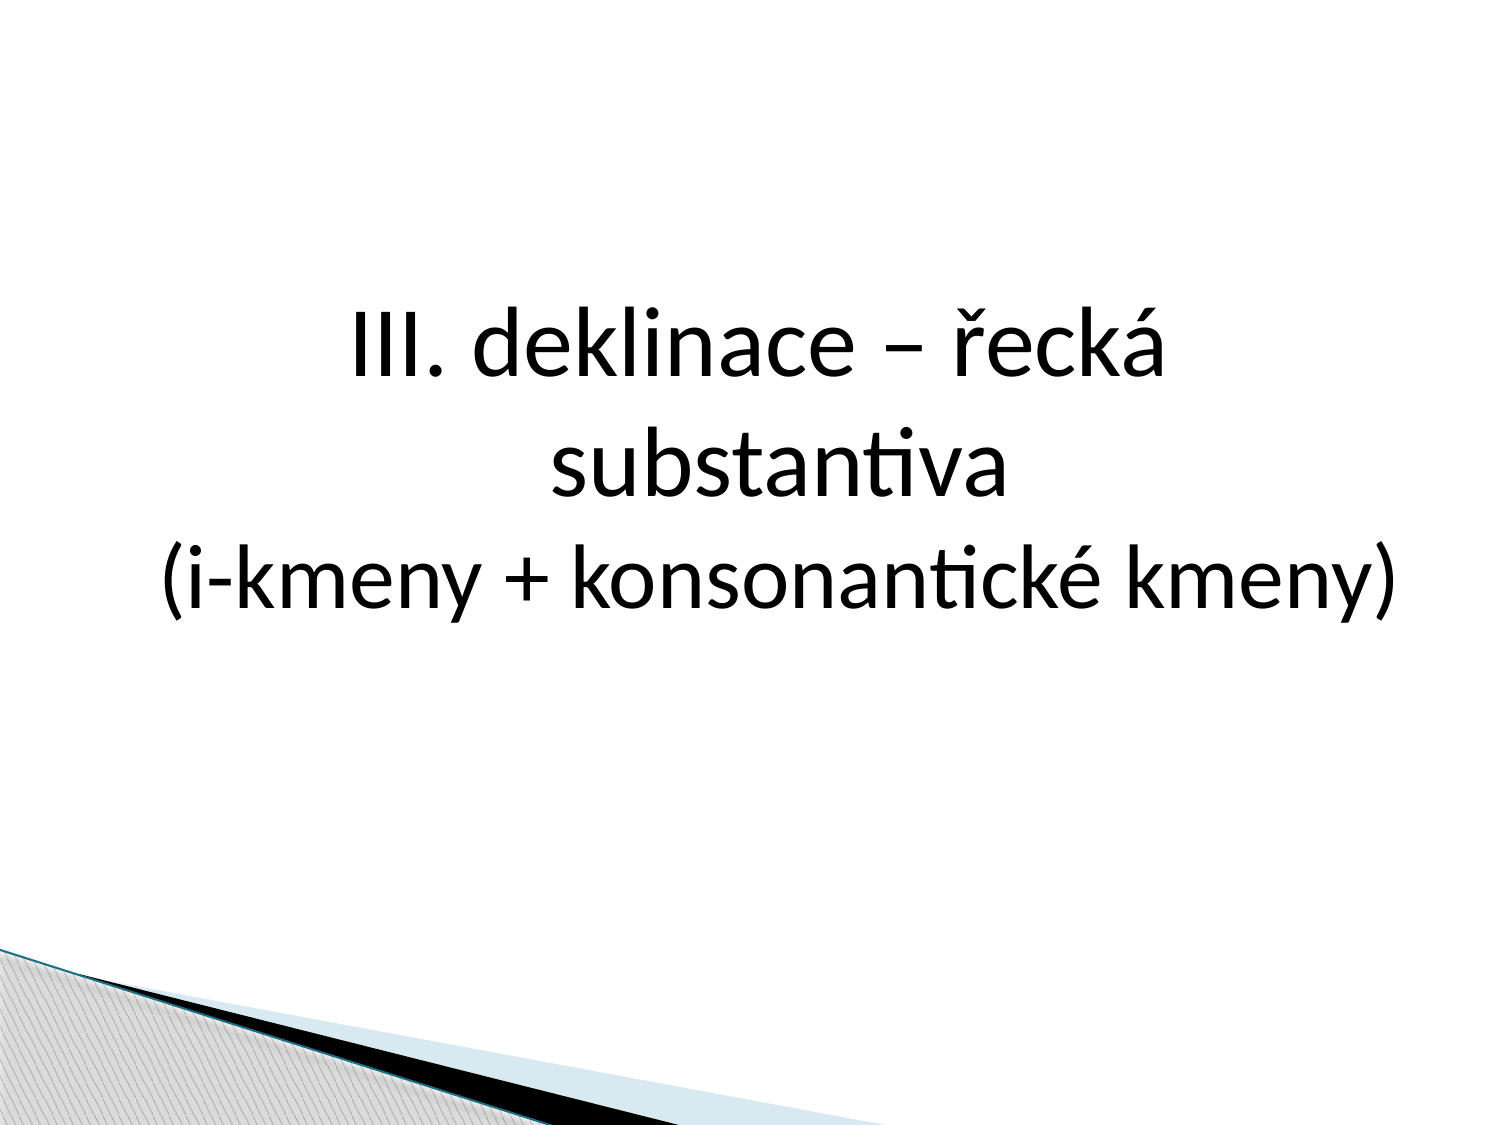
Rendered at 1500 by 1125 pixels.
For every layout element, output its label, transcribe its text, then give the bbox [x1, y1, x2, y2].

list III. deklinace – řecká substantiva (i-kmeny + konsonantické kmeny) [75, 269, 1425, 715]
